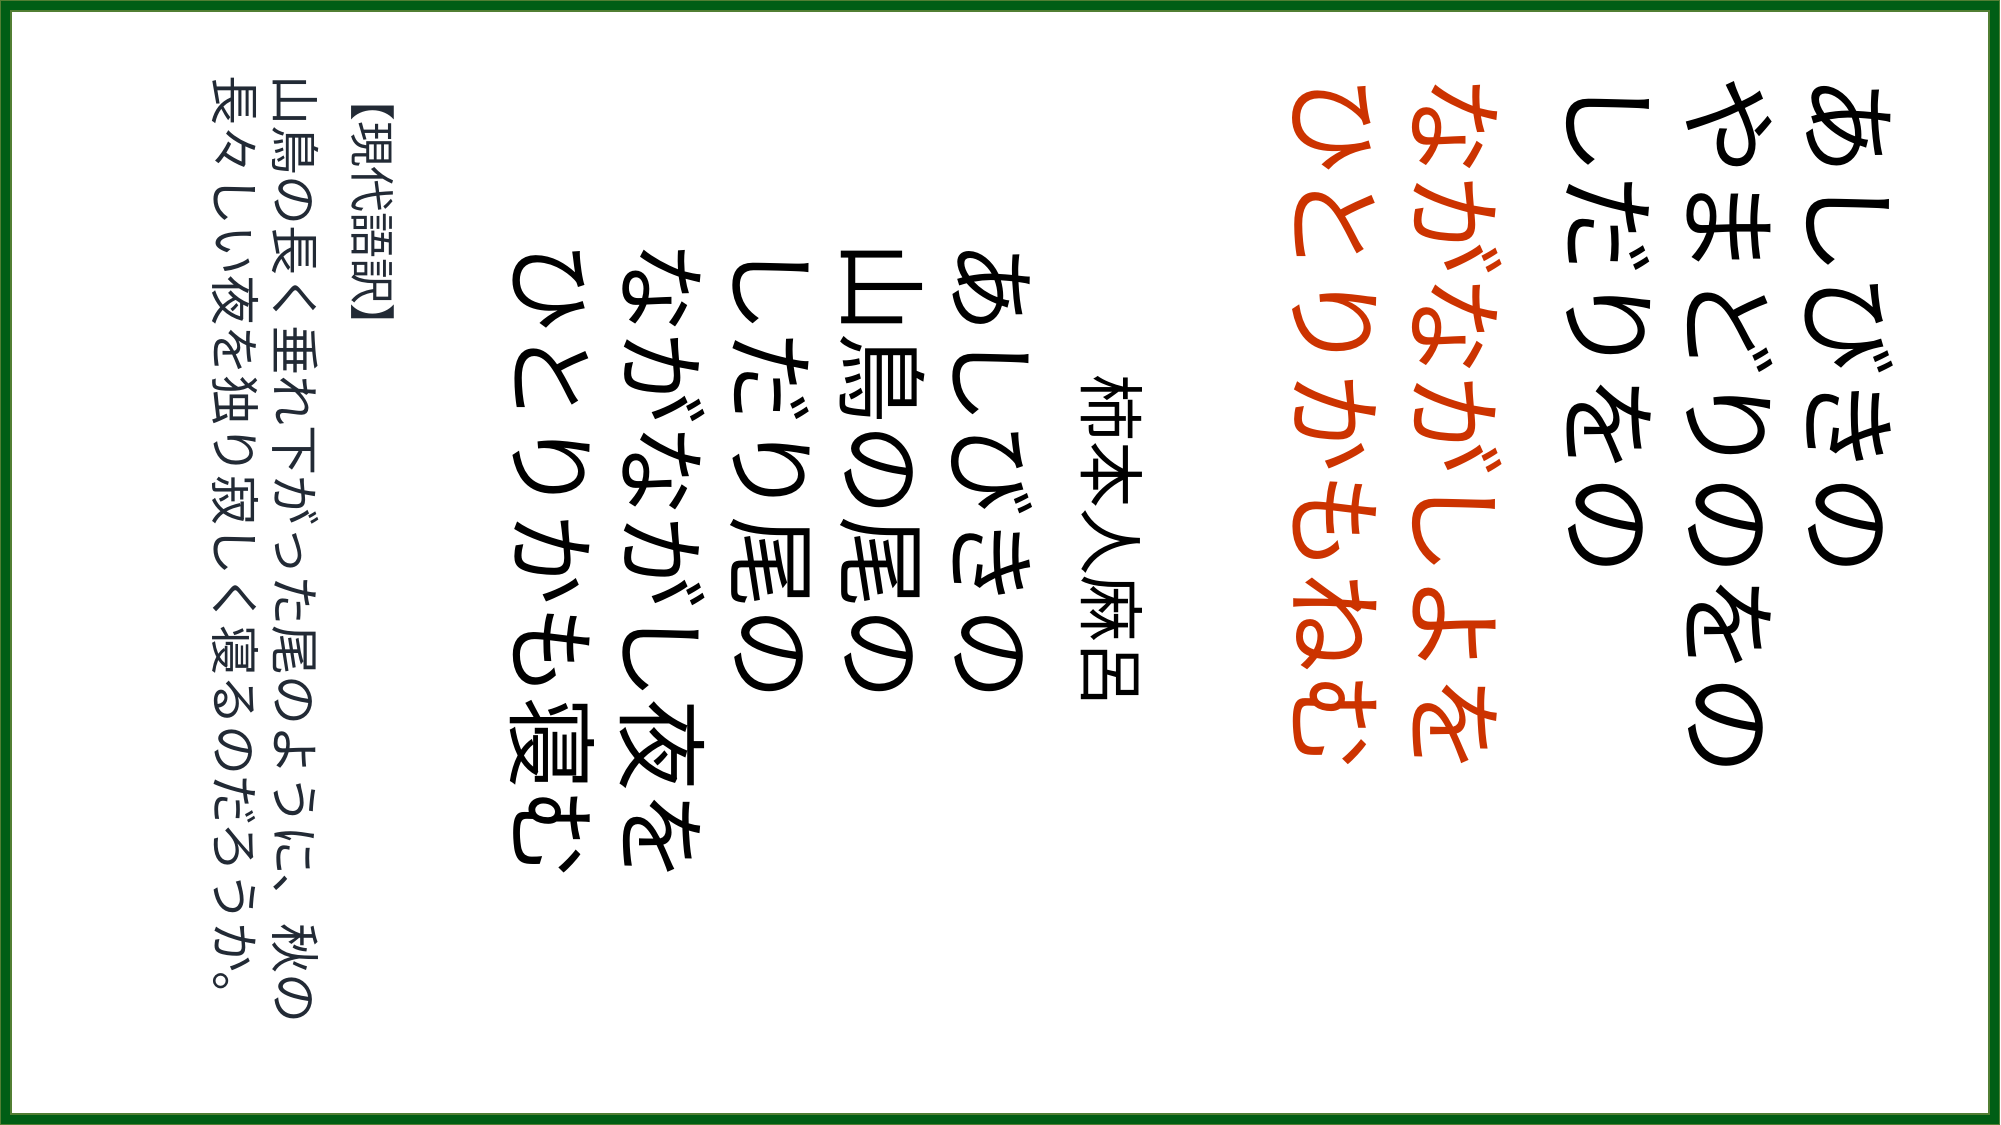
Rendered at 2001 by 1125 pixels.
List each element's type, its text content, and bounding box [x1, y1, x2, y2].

text_box ながながしよを ひとりかもねむ [1252, 60, 1525, 1065]
text_box 【現代語訳】 山鳥の長く垂れ下がった尾のように、秋の長々しい夜を独り寂しく寝るのだろうか。 [181, 60, 409, 1065]
text_box あしびきの やまどりのをの しだりをの [1525, 60, 1919, 1065]
text_box 柿本人麻呂 あしびきの 山鳥の尾の しだり尾の ながながし夜を ひとりかも寝む [481, 60, 1171, 1065]
text_box [0, 0, 2000, 1125]
